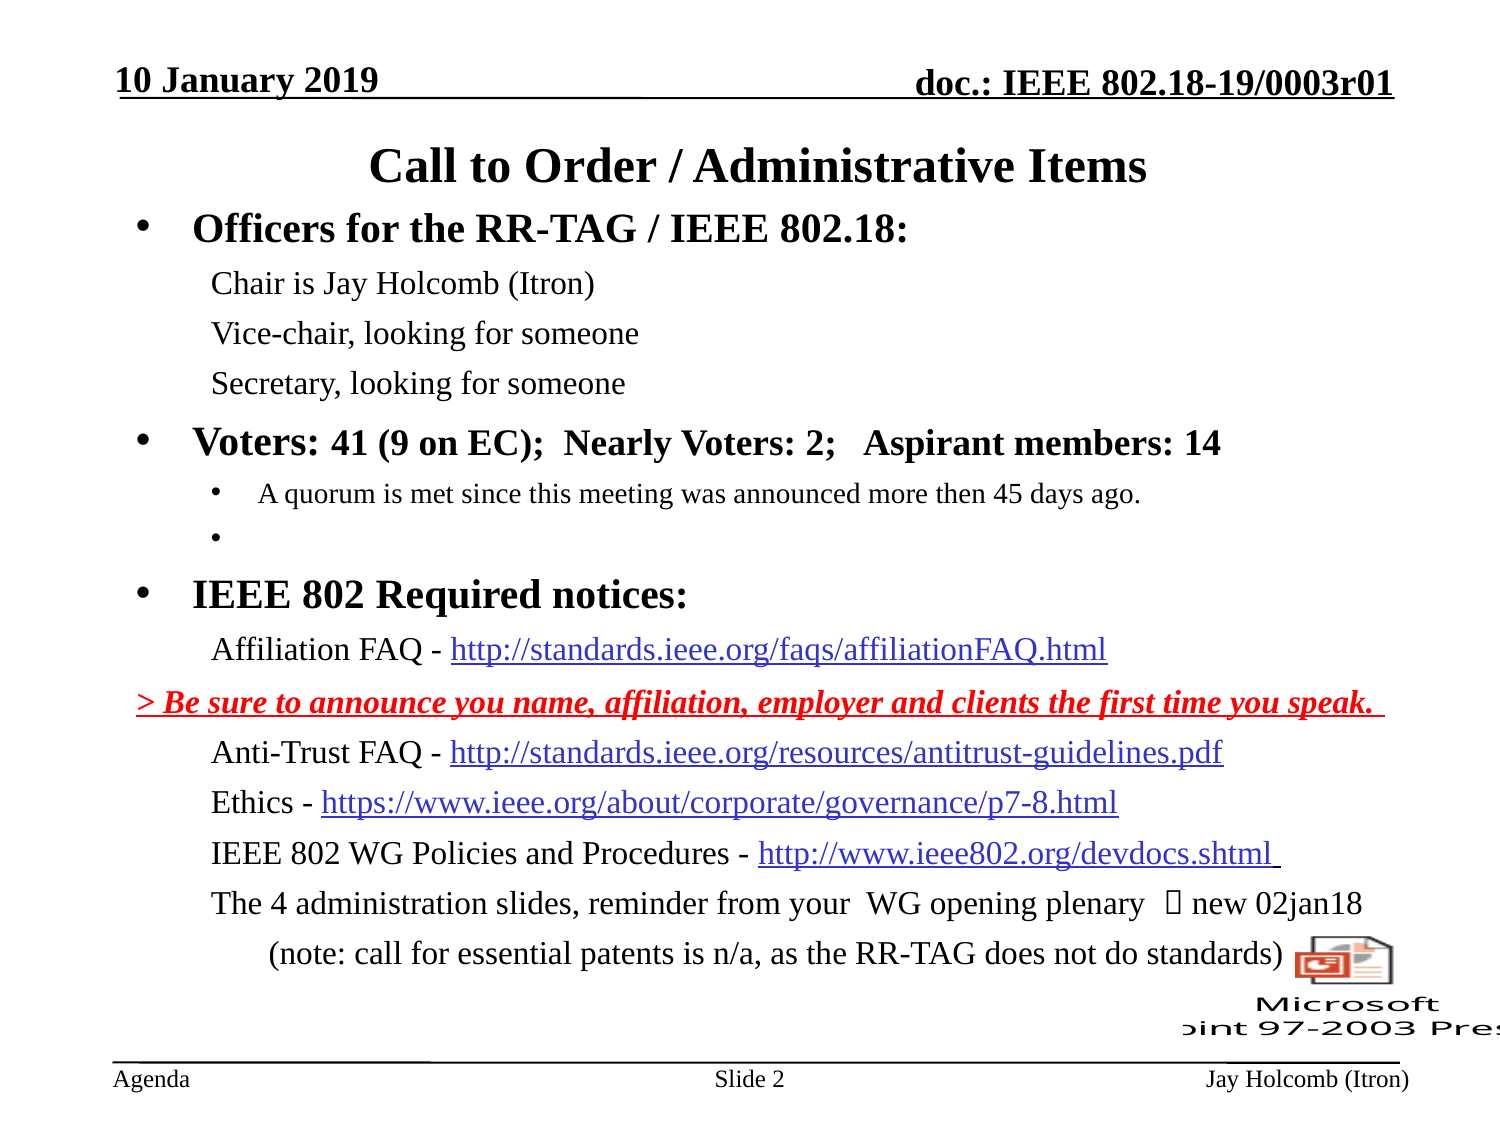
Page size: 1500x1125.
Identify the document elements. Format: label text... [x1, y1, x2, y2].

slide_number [114, 62, 538, 101]
list Officers for the RR-TAG / IEEE 802.18: Chair is Jay Holcomb (Itron) Vice-chair, looking for someone Secretary, looking for someone Voters: 41 (9 on EC); Nearly Voters: 2; Aspirant members: 14 A quorum is met since this meeting was announced more then 45 days ago. With teleconferences approval on 12 July 2018, quorum is met. After aug31, after 12 July 2018. IEEE 802 Required notices: Affiliation FAQ - http://standards.ieee.org/faqs/affiliationFAQ.html > Be sure to announce you name, affiliation, employer and clients the first time you speak. Anti-Trust FAQ - http://standards.ieee.org/resources/antitrust-guidelines.pdf Ethics - https://www.ieee.org/about/corporate/governance/p7-8.html IEEE 802 WG Policies and Procedures - http://www.ieee802.org/devdocs.shtml The 4 administration slides, reminder from your WG opening plenary  new 02jan18 (note: call for essential patents is n/a, as the RR-TAG does not do standards) [120, 192, 1484, 969]
footer Jay Holcomb (Itron) [887, 1061, 1411, 1093]
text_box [1183, 935, 1500, 1063]
slide_number Slide 2 [699, 1061, 800, 1123]
title Call to Order / Administrative Items [120, 99, 1396, 192]
